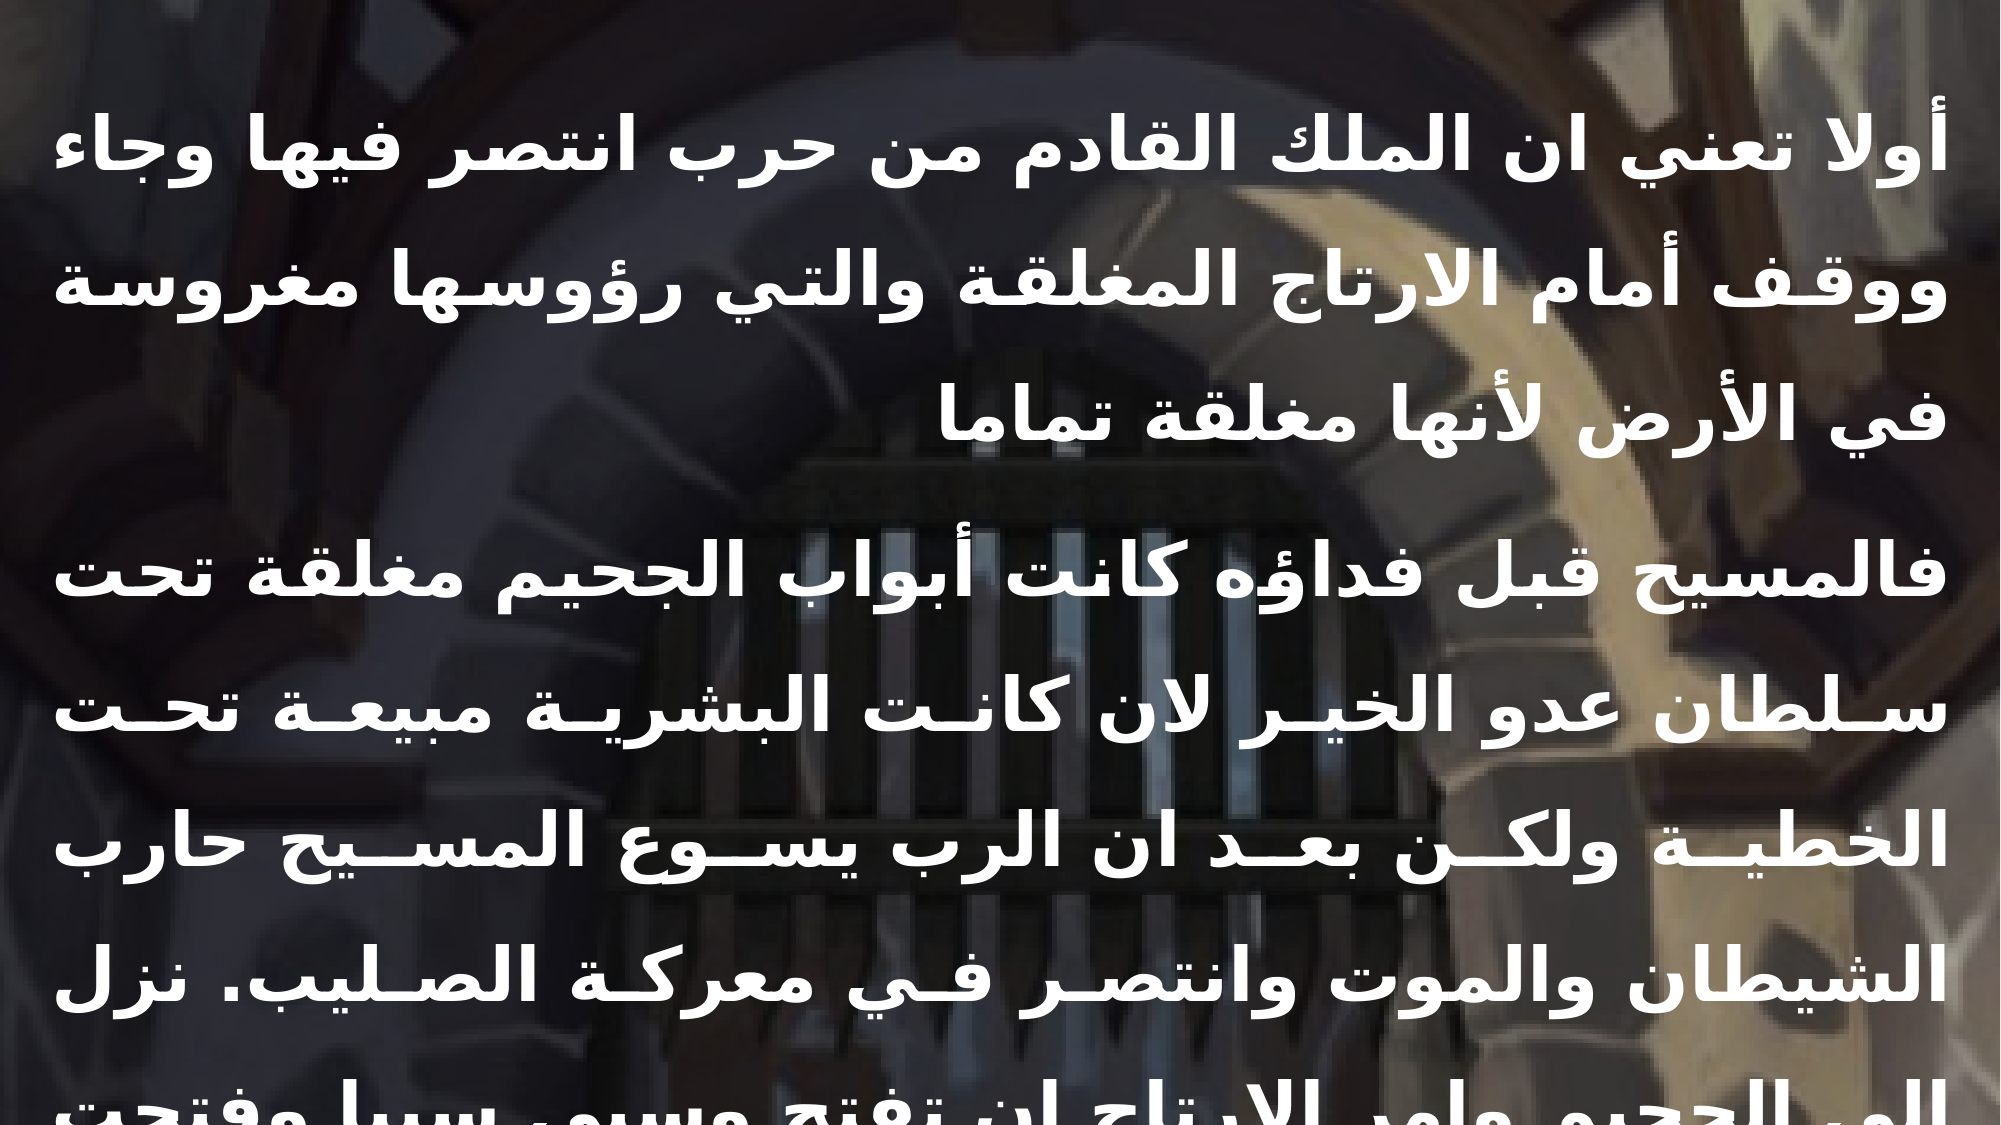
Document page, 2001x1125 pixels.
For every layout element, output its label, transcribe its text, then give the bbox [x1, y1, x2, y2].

text_box أولا تعني ان الملك القادم من حرب انتصر فيها وجاء ووقف أمام الارتاج المغلقة والتي رؤوسها مغروسة في الأرض لأنها مغلقة تماما فالمسيح قبل فداؤه كانت أبواب الجحيم مغلقة تحت سلطان عدو الخير لان كانت البشرية مبيعة تحت الخطية ولكن بعد ان الرب يسوع المسيح حارب الشيطان والموت وانتصر في معركة الصليب. نزل الى الجحيم وامر الارتاج ان تفتح وسبى سبيا وفتحت الأبواب الدهريات أي باب الفردوس وحقق النبوات [36, 43, 1967, 1125]
picture [0, 0, 2001, 1125]
